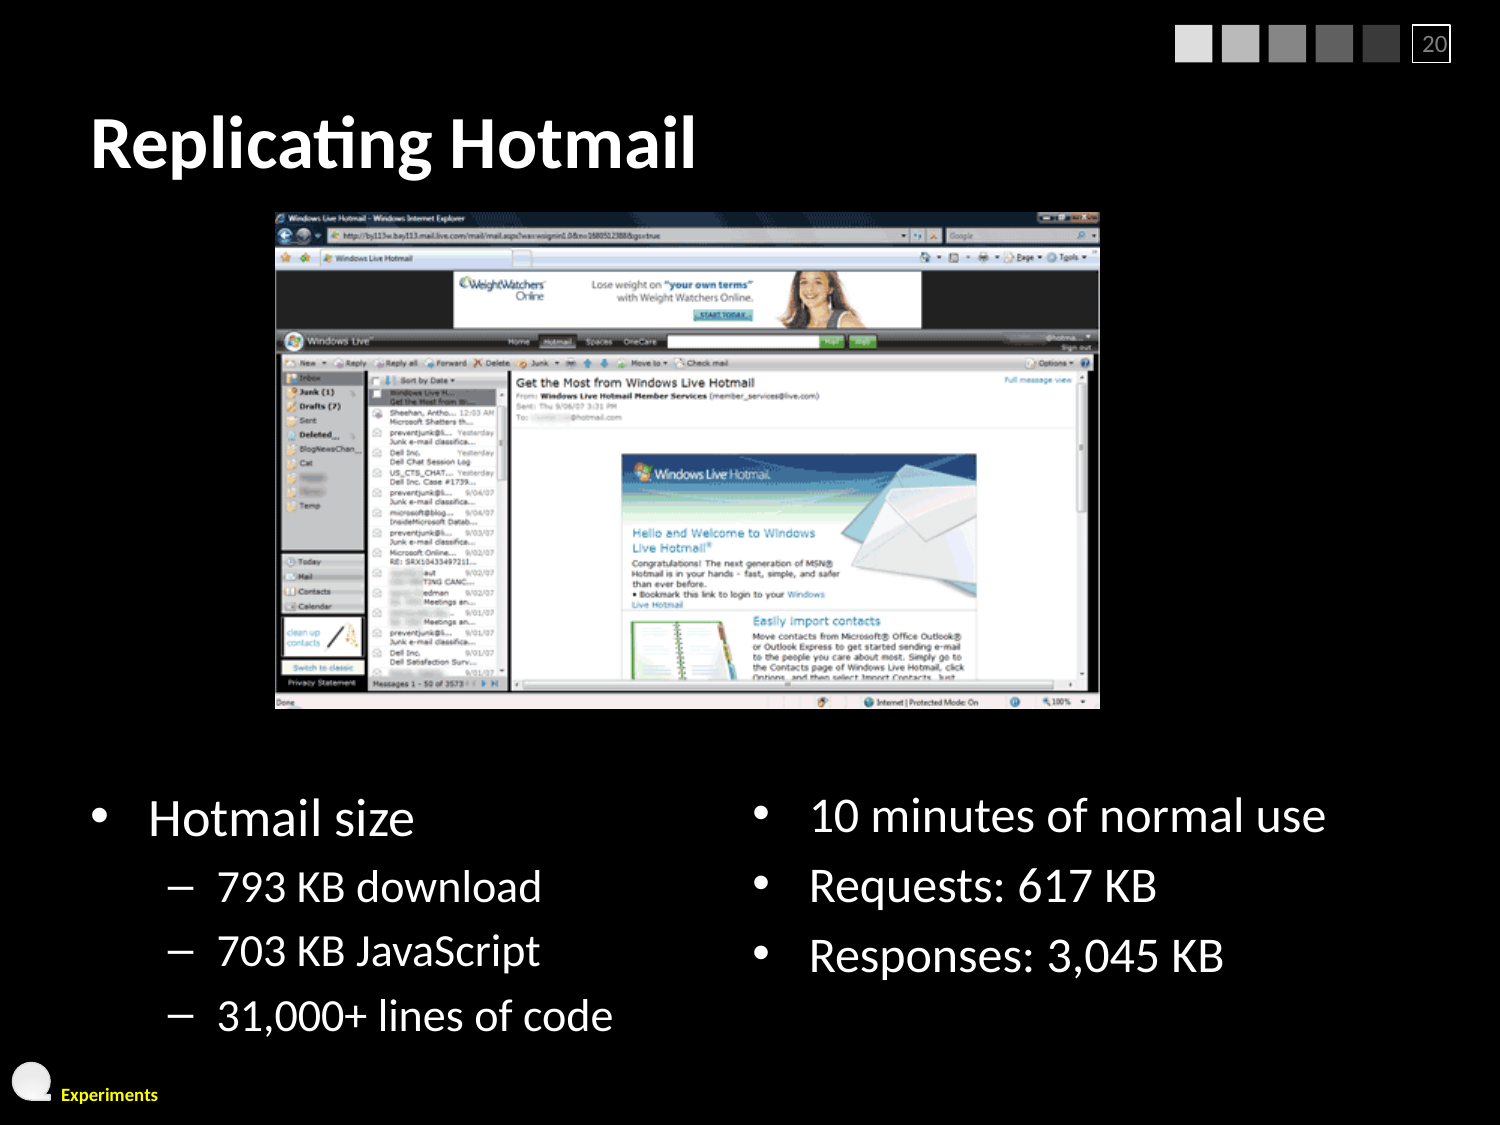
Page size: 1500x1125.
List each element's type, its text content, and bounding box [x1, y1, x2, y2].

list Hotmail size 793 KB download 703 KB JavaScript 31,000+ lines of code [75, 774, 650, 1055]
text_box 10 minutes of normal use Requests: 617 KB Responses: 3,045 KB [737, 774, 1425, 1055]
title Replicating Hotmail [75, 45, 1425, 233]
slide_number 20 [1400, 12, 1463, 73]
picture [274, 212, 1101, 710]
